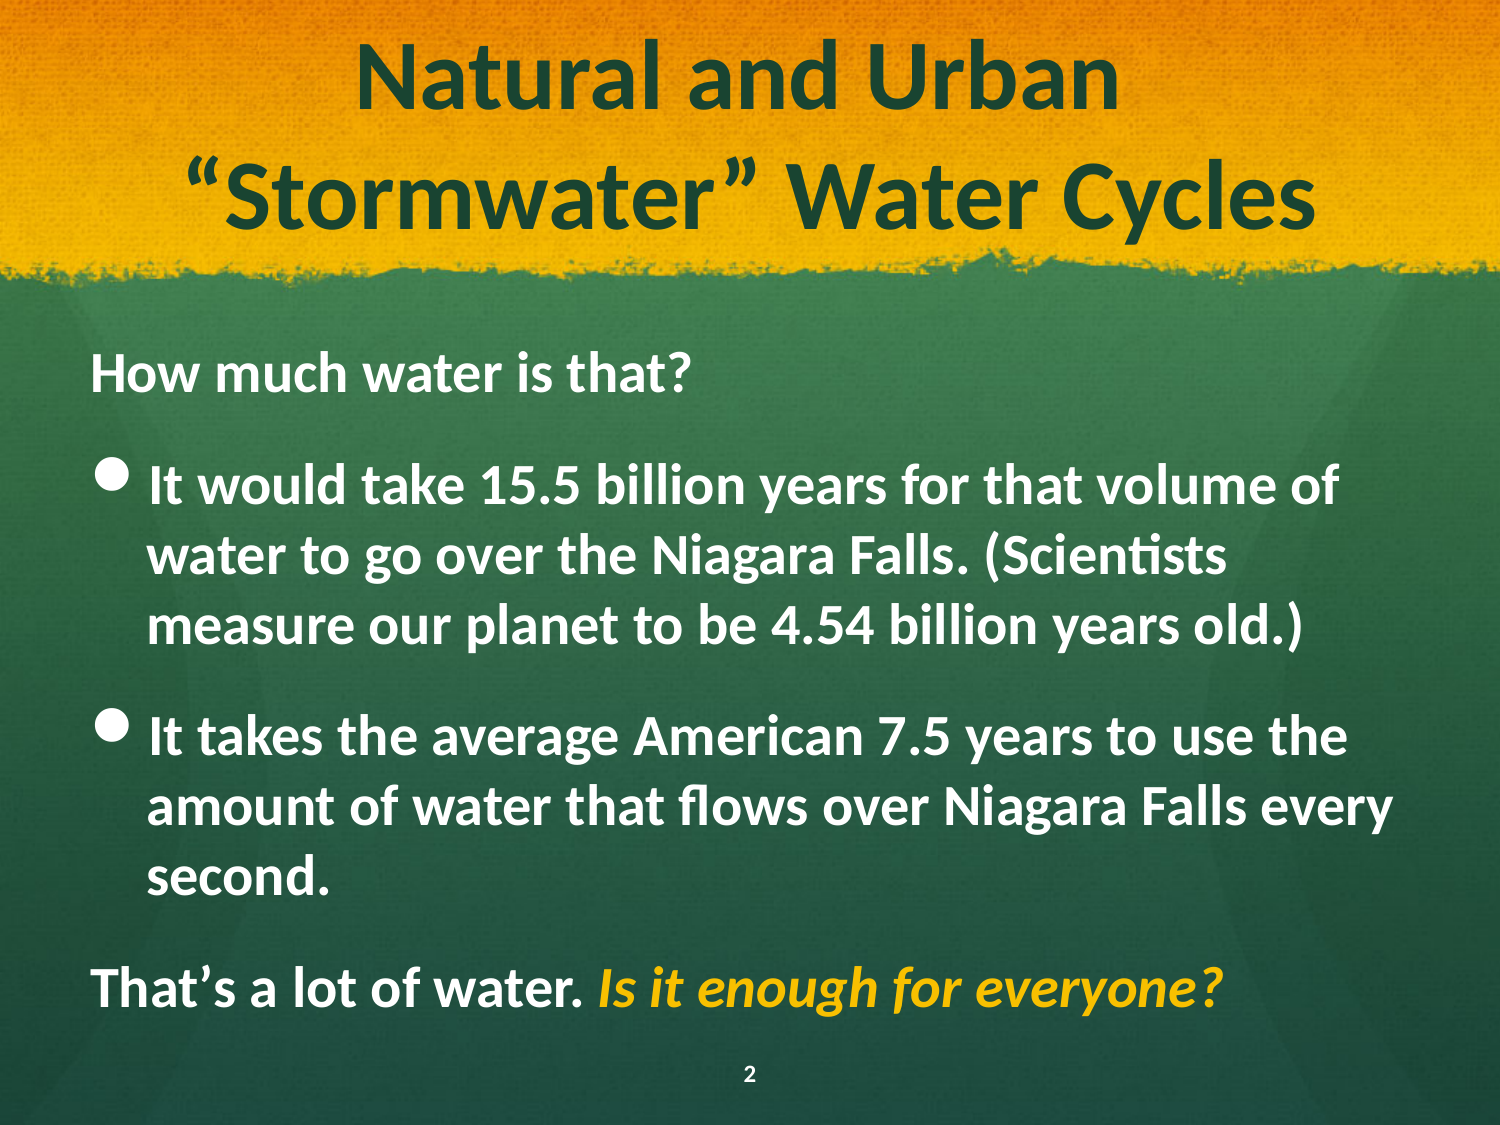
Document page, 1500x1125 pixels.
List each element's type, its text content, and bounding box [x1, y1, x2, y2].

title Natural and Urban “Stormwater” Water Cycles [40, 13, 1460, 246]
slide_number 2 [706, 1042, 794, 1103]
list How much water is that? It would take 15.5 billion years for that volume of water to go over the Niagara Falls. (Scientists measure our planet to be 4.54 billion years old.) It takes the average American 7.5 years to use the amount of water that flows over Niagara Falls every second. That’s a lot of water. Is it enough for everyone? [75, 327, 1460, 1045]
picture [0, 0, 1500, 1125]
